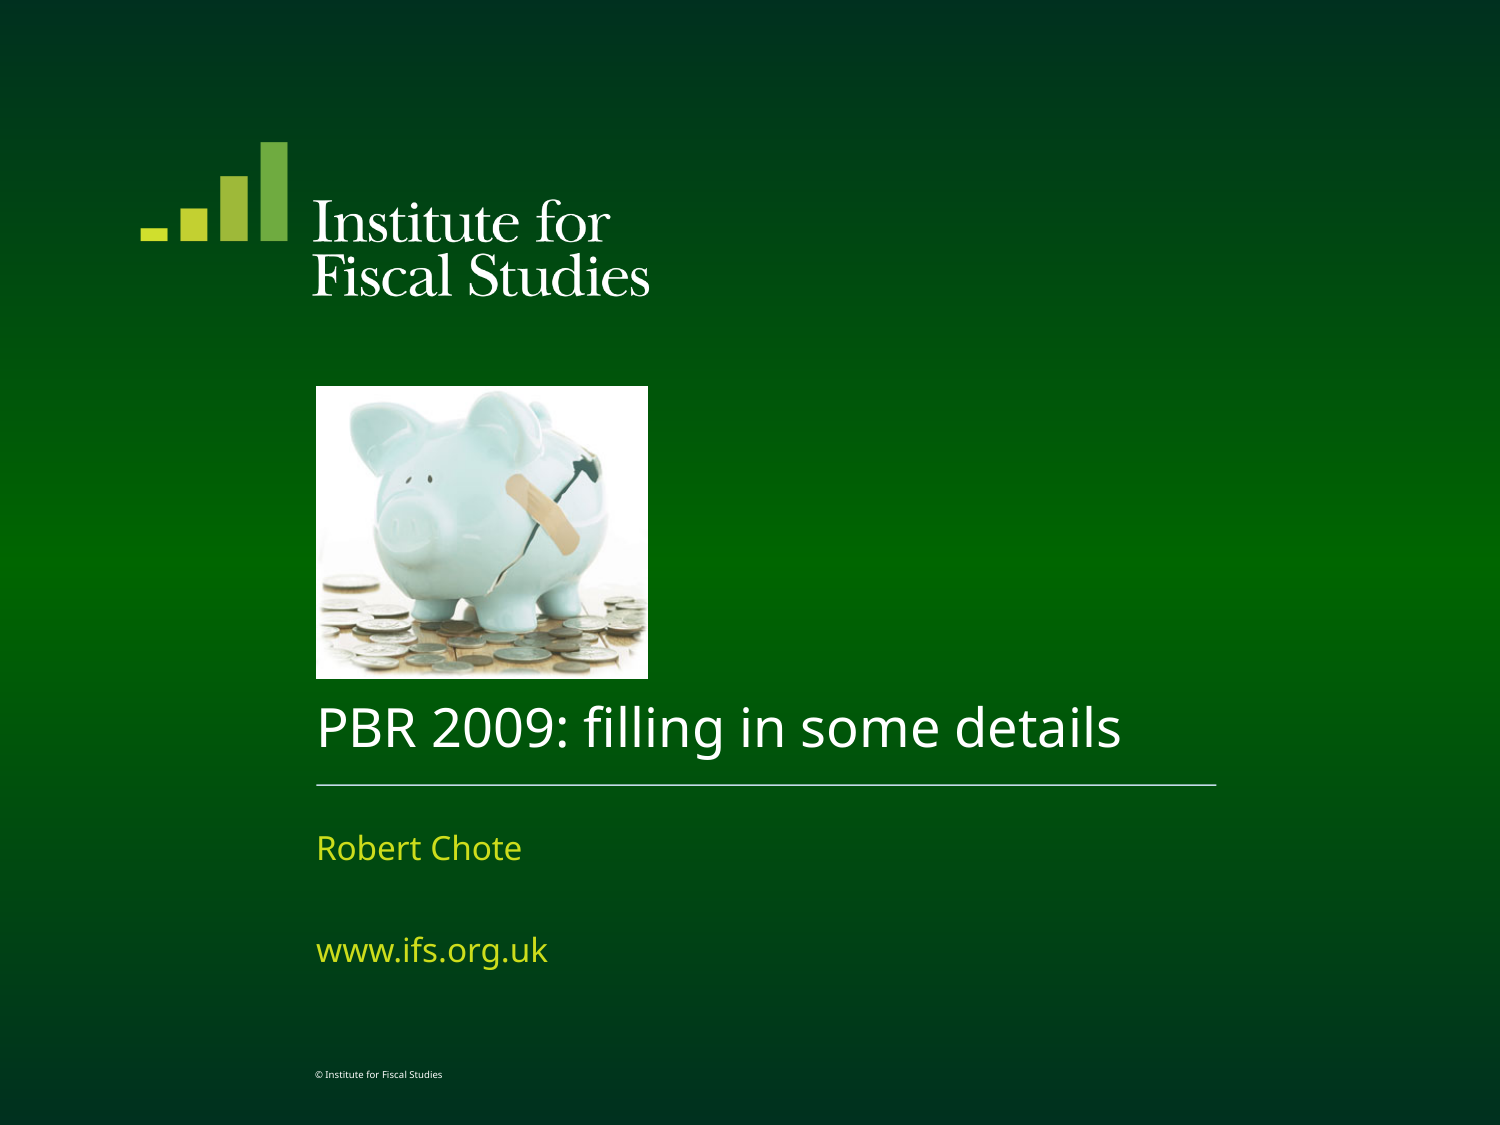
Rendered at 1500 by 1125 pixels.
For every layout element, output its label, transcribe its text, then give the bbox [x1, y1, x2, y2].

slide_number © Institute for Fiscal Studies [299, 1049, 688, 1101]
picture [316, 386, 649, 680]
subtitle Robert Chote www.ifs.org.uk [300, 822, 1352, 986]
title PBR 2009: filling in some details [300, 692, 1442, 891]
picture [129, 137, 668, 300]
